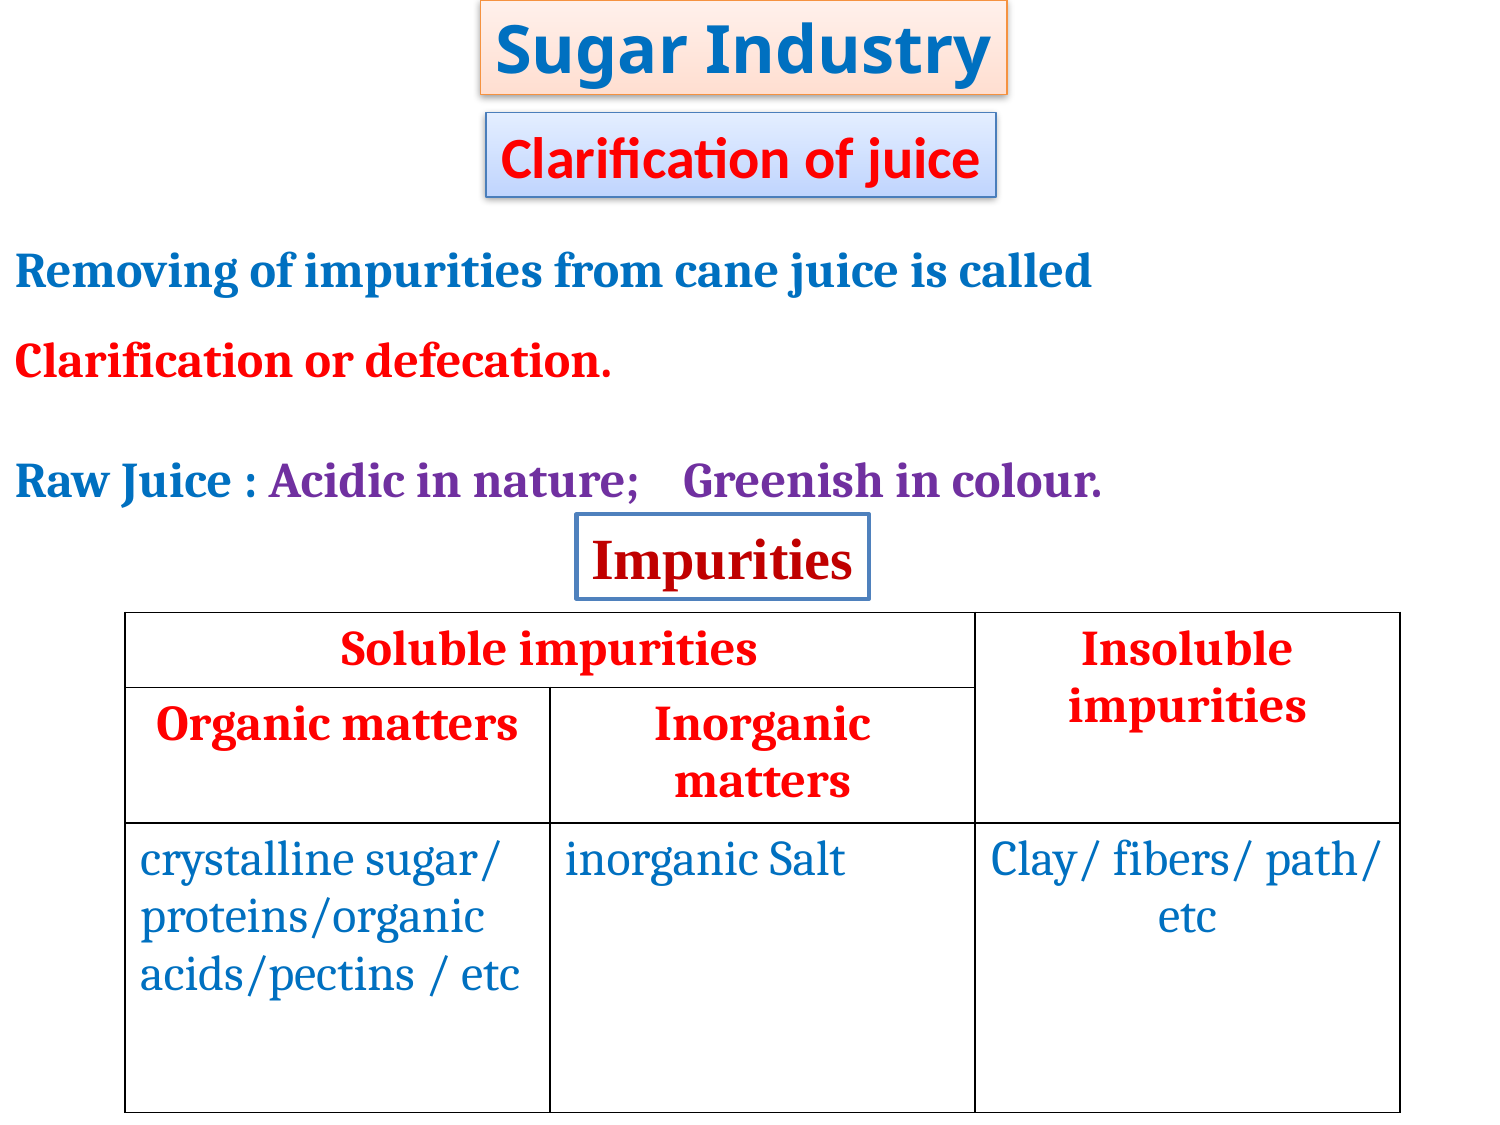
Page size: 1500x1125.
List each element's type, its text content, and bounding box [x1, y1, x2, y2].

table_cell inorganic Salt [551, 824, 974, 1112]
text_box Sugar Industry [480, 0, 1008, 95]
table_cell crystalline sugar/ proteins/organic acids/pectins / etc [126, 824, 549, 1112]
table_cell Inorganic matters [551, 688, 974, 822]
text_box Impurities [574, 512, 871, 601]
table_header Insoluble impurities [976, 613, 1399, 822]
text_box Clarification of juice [485, 112, 997, 198]
table_header Soluble impurities [126, 613, 974, 687]
table_cell Organic matters [126, 688, 549, 822]
text_box Removing of impurities from cane juice is called Clarification or defecation. Raw Juice : Acidic in nature; Greenish in colour. [0, 199, 1500, 515]
table_cell Clay/ fibers/ path/ etc [976, 824, 1399, 1112]
